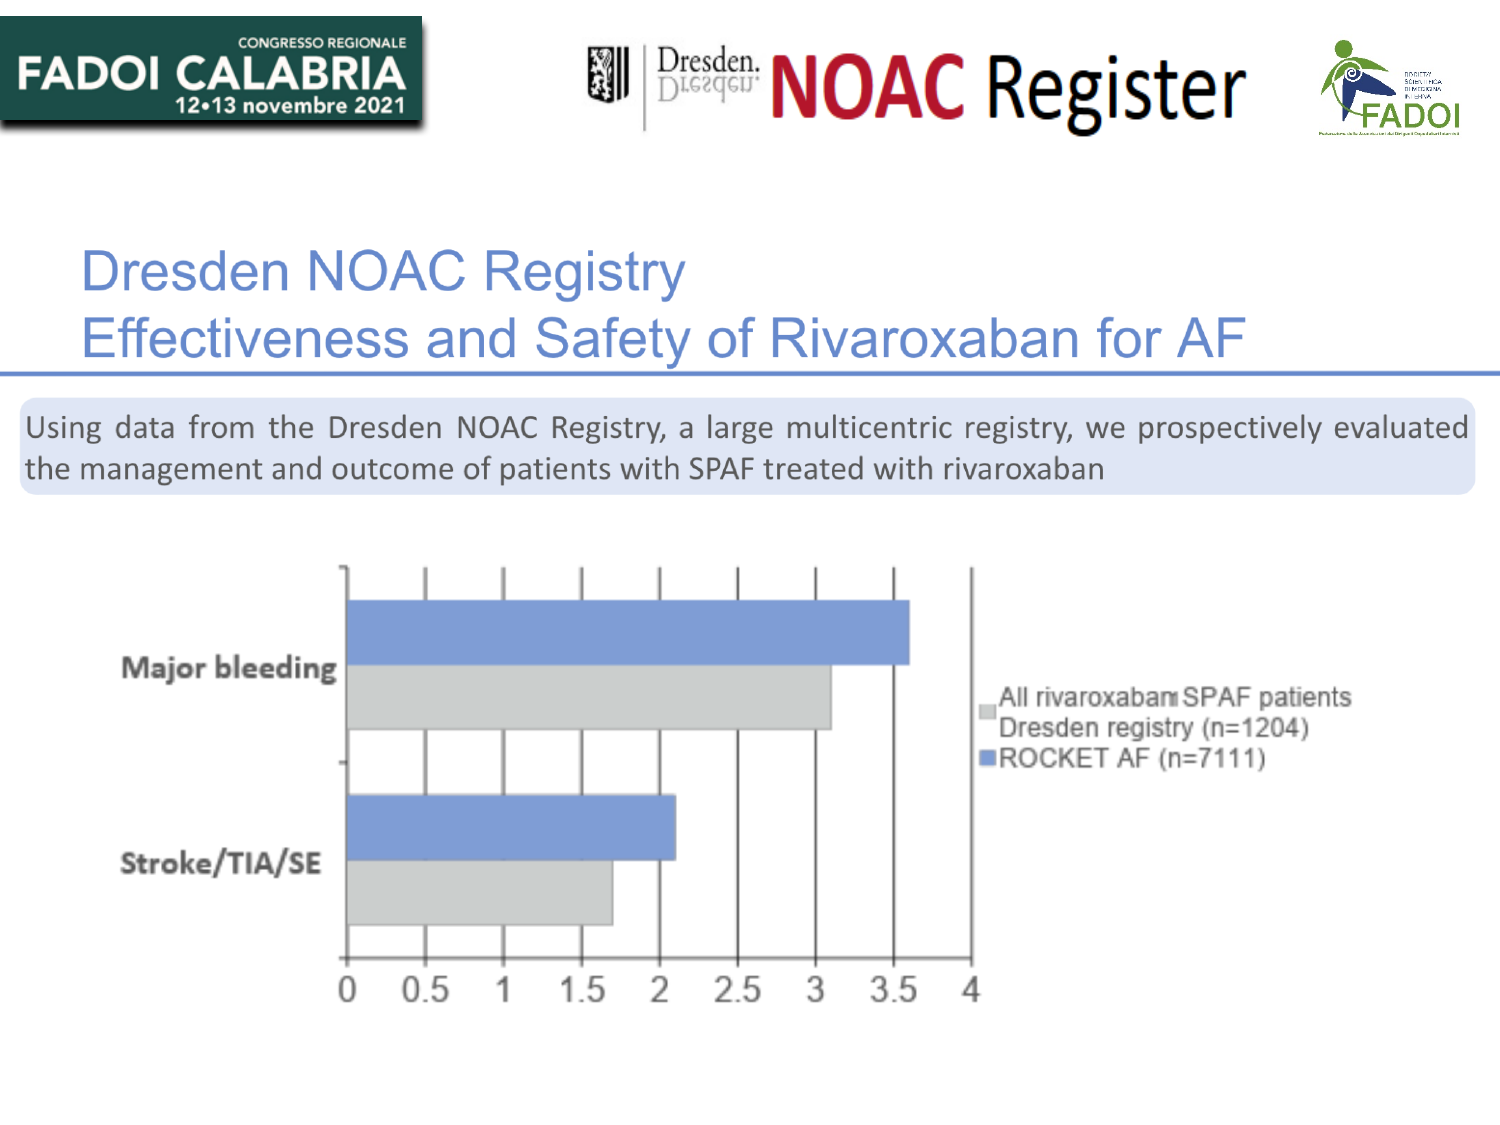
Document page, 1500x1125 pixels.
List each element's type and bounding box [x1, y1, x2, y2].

text_box [581, 37, 1253, 141]
picture [0, 16, 422, 120]
picture [0, 227, 1500, 1030]
picture [1319, 34, 1468, 139]
